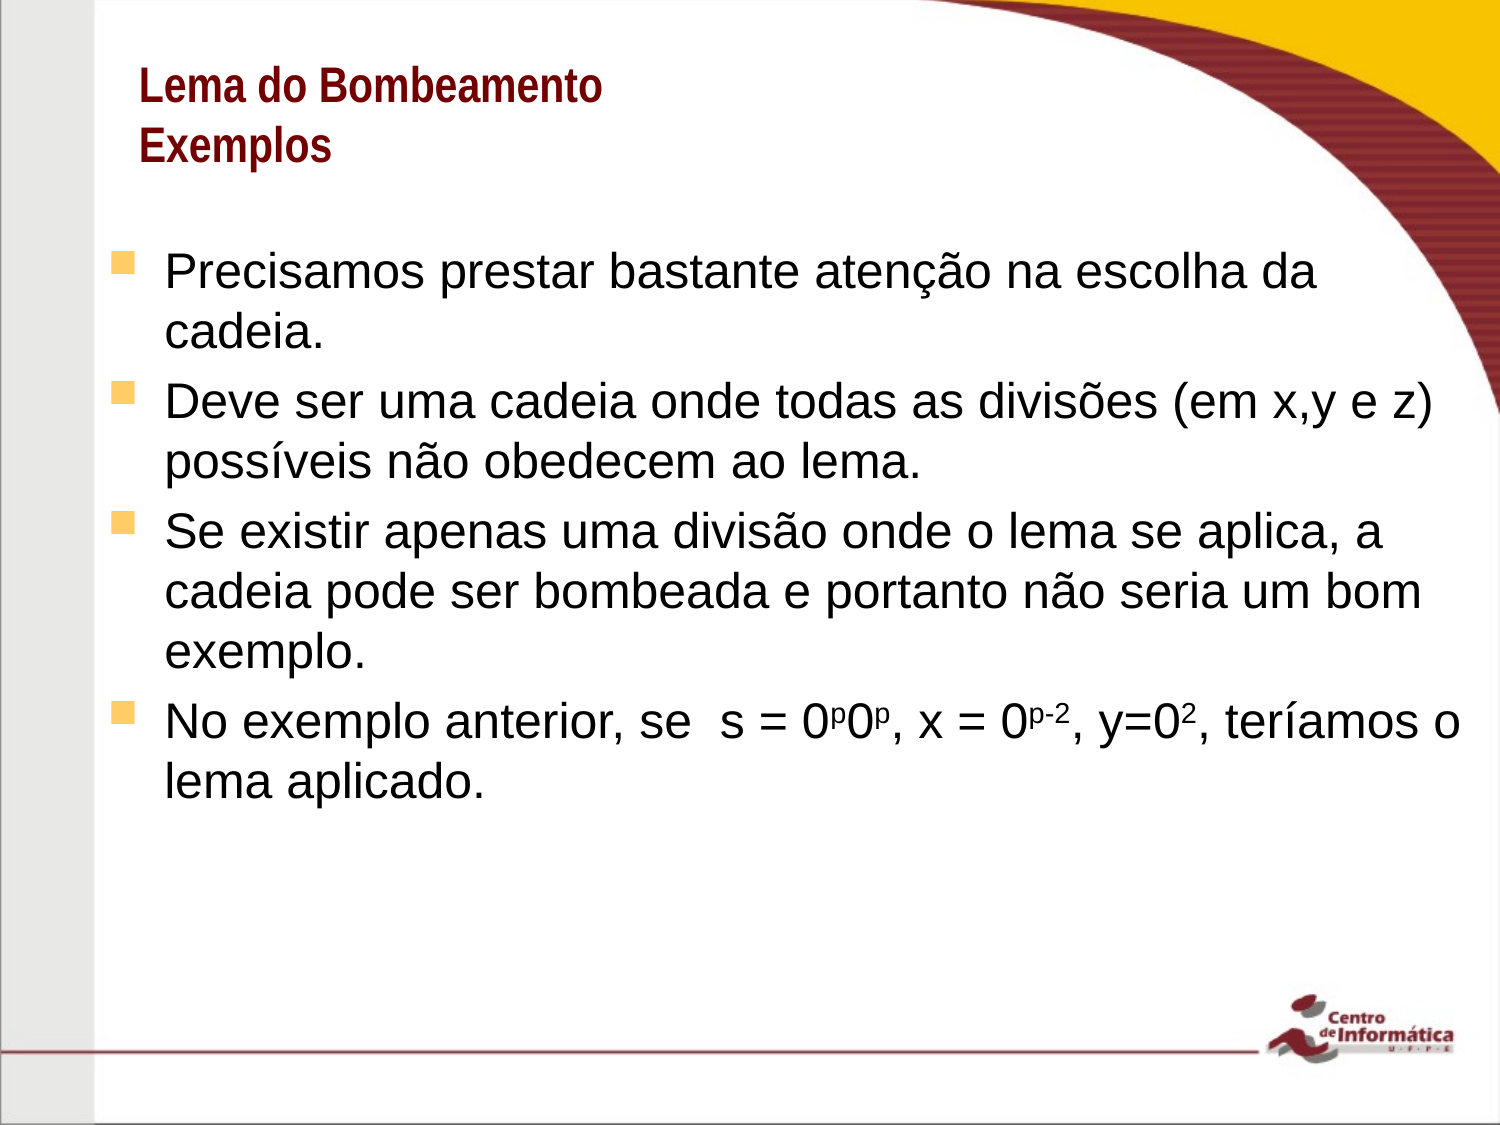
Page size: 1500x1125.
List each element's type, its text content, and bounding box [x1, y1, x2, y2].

title Lema do Bombeamento Exemplos [123, 19, 1319, 160]
list Precisamos prestar bastante atenção na escolha da cadeia. Deve ser uma cadeia onde todas as divisões (em x,y e z) possíveis não obedecem ao lema. Se existir apenas uma divisão onde o lema se aplica, a cadeia pode ser bombeada e portanto não seria um bom exemplo. No exemplo anterior, se s = 0p0p, x = 0p-2, y=02, teríamos o lema aplicado. [93, 160, 1483, 988]
picture [0, 0, 1500, 1125]
